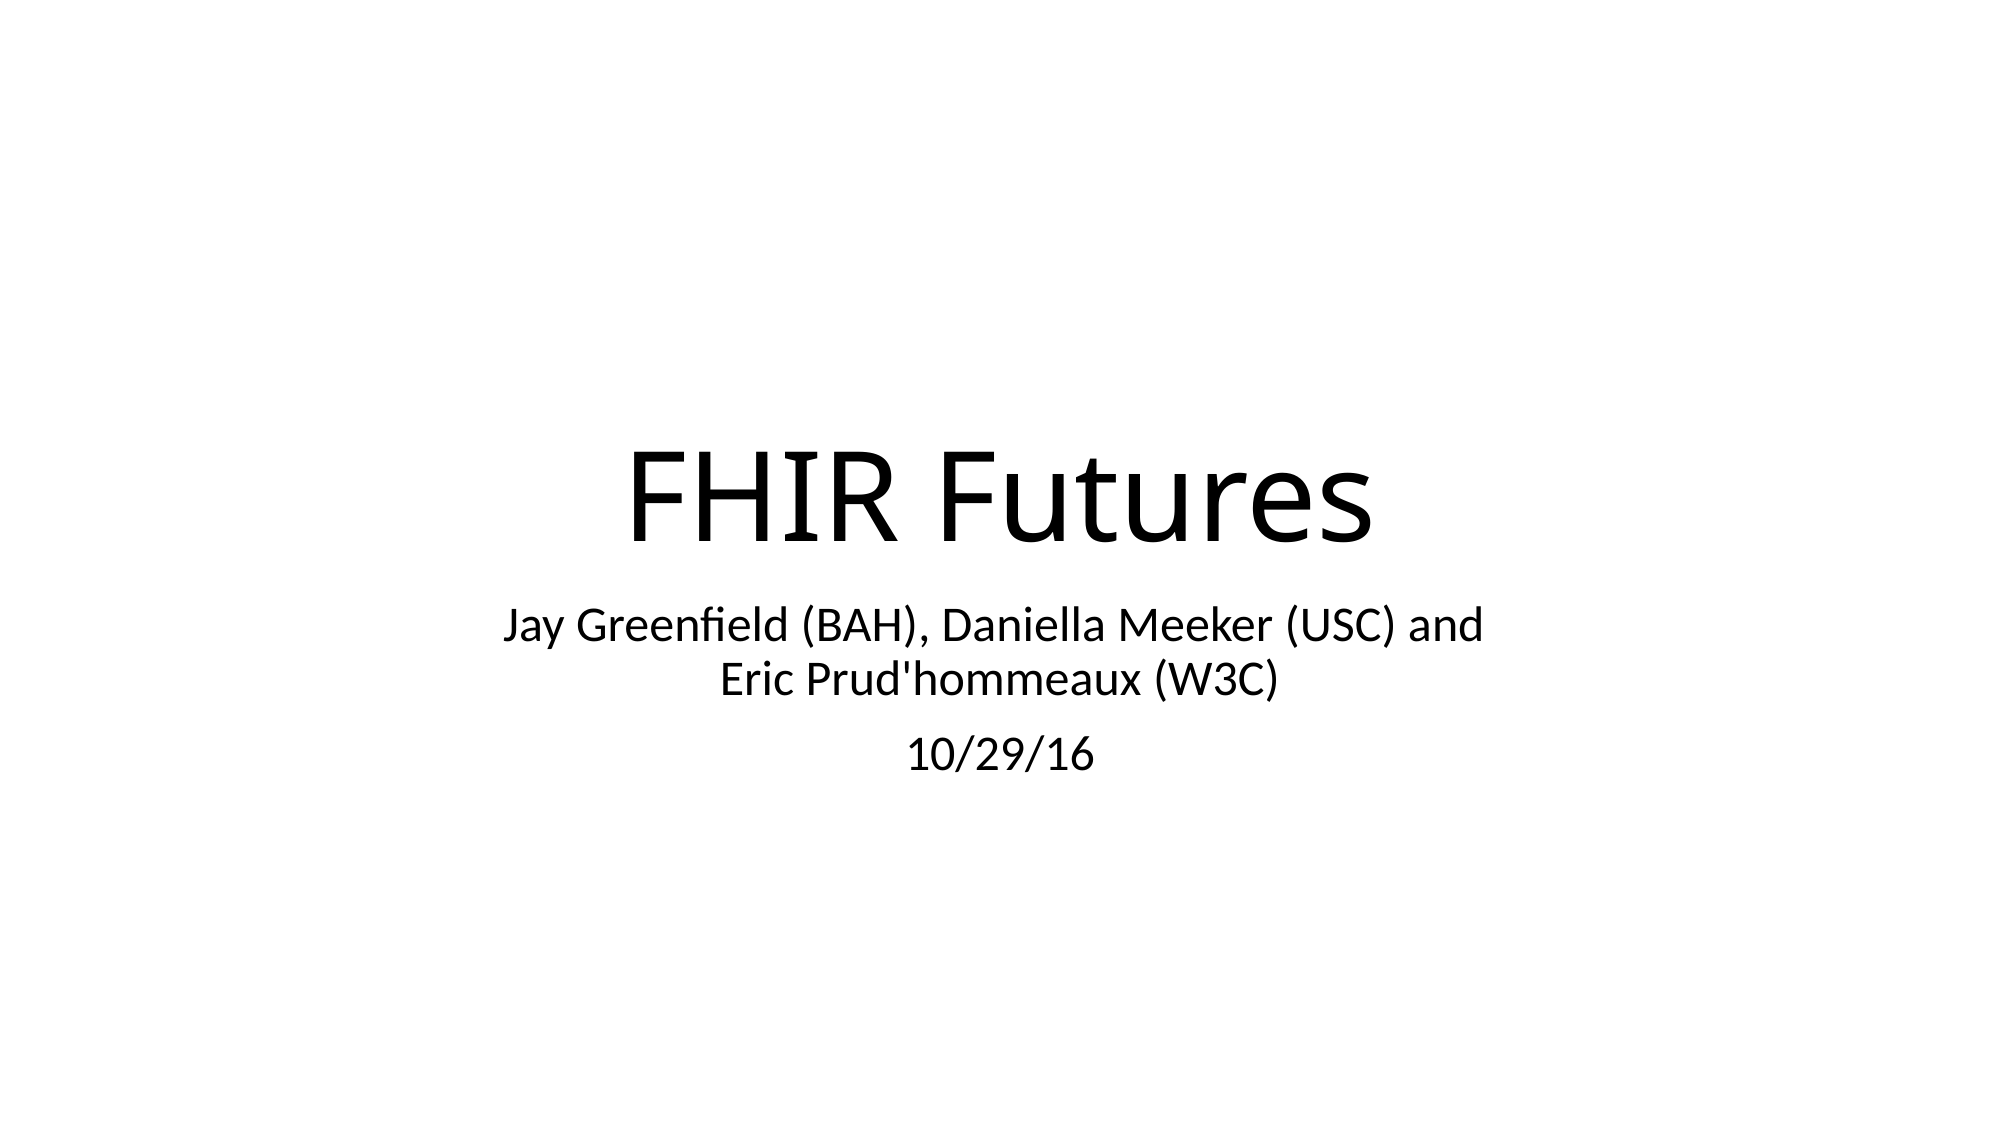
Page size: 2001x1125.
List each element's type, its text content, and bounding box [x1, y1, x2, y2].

subtitle Jay Greenfield (BAH), Daniella Meeker (USC) and Eric Prud'hommeaux (W3C) 10/29/16 [249, 590, 1750, 863]
title FHIR Futures [249, 184, 1750, 576]
